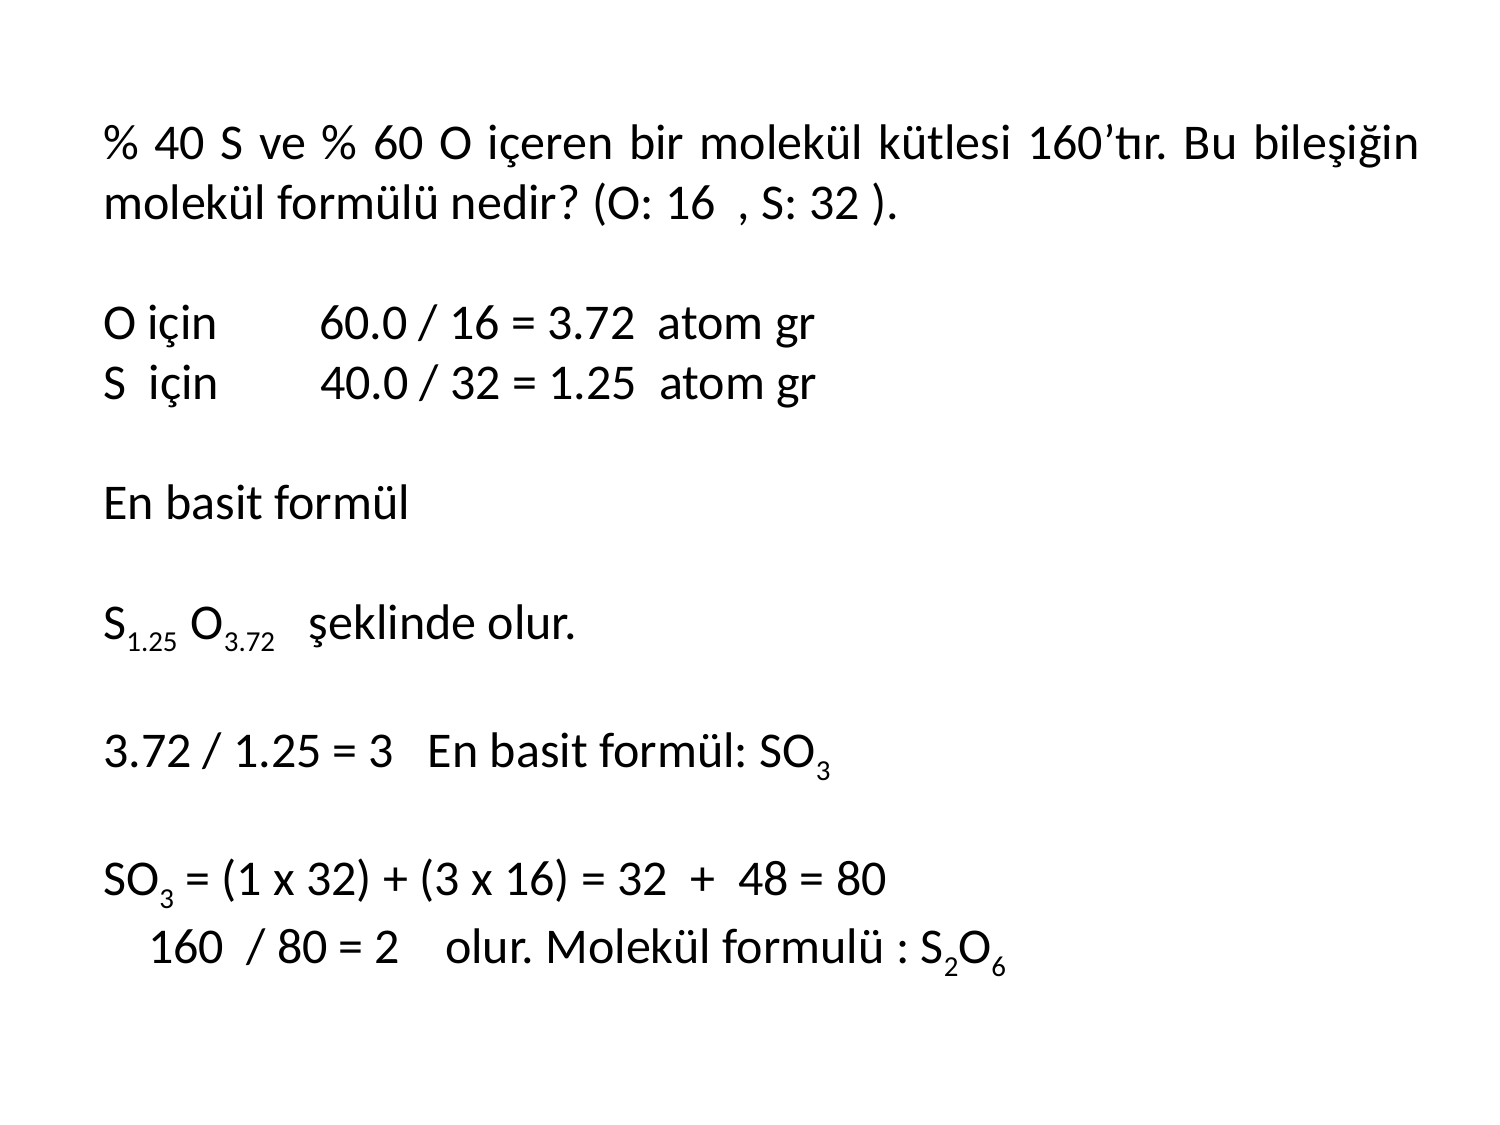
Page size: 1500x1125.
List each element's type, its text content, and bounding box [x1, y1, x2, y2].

text_box % 40 S ve % 60 O içeren bir molekül kütlesi 160’tır. Bu bileşiğin molekül formülü nedir? (O: 16 , S: 32 ). O için 60.0 / 16 = 3.72 atom gr S için 40.0 / 32 = 1.25 atom gr En basit formül S1.25 O3.72 şeklinde olur. 3.72 / 1.25 = 3 En basit formül: SO3 SO3 = (1 x 32) + (3 x 16) = 32 + 48 = 80 160 / 80 = 2 olur. Molekül formulü : S2O6 [88, 101, 1436, 1095]
